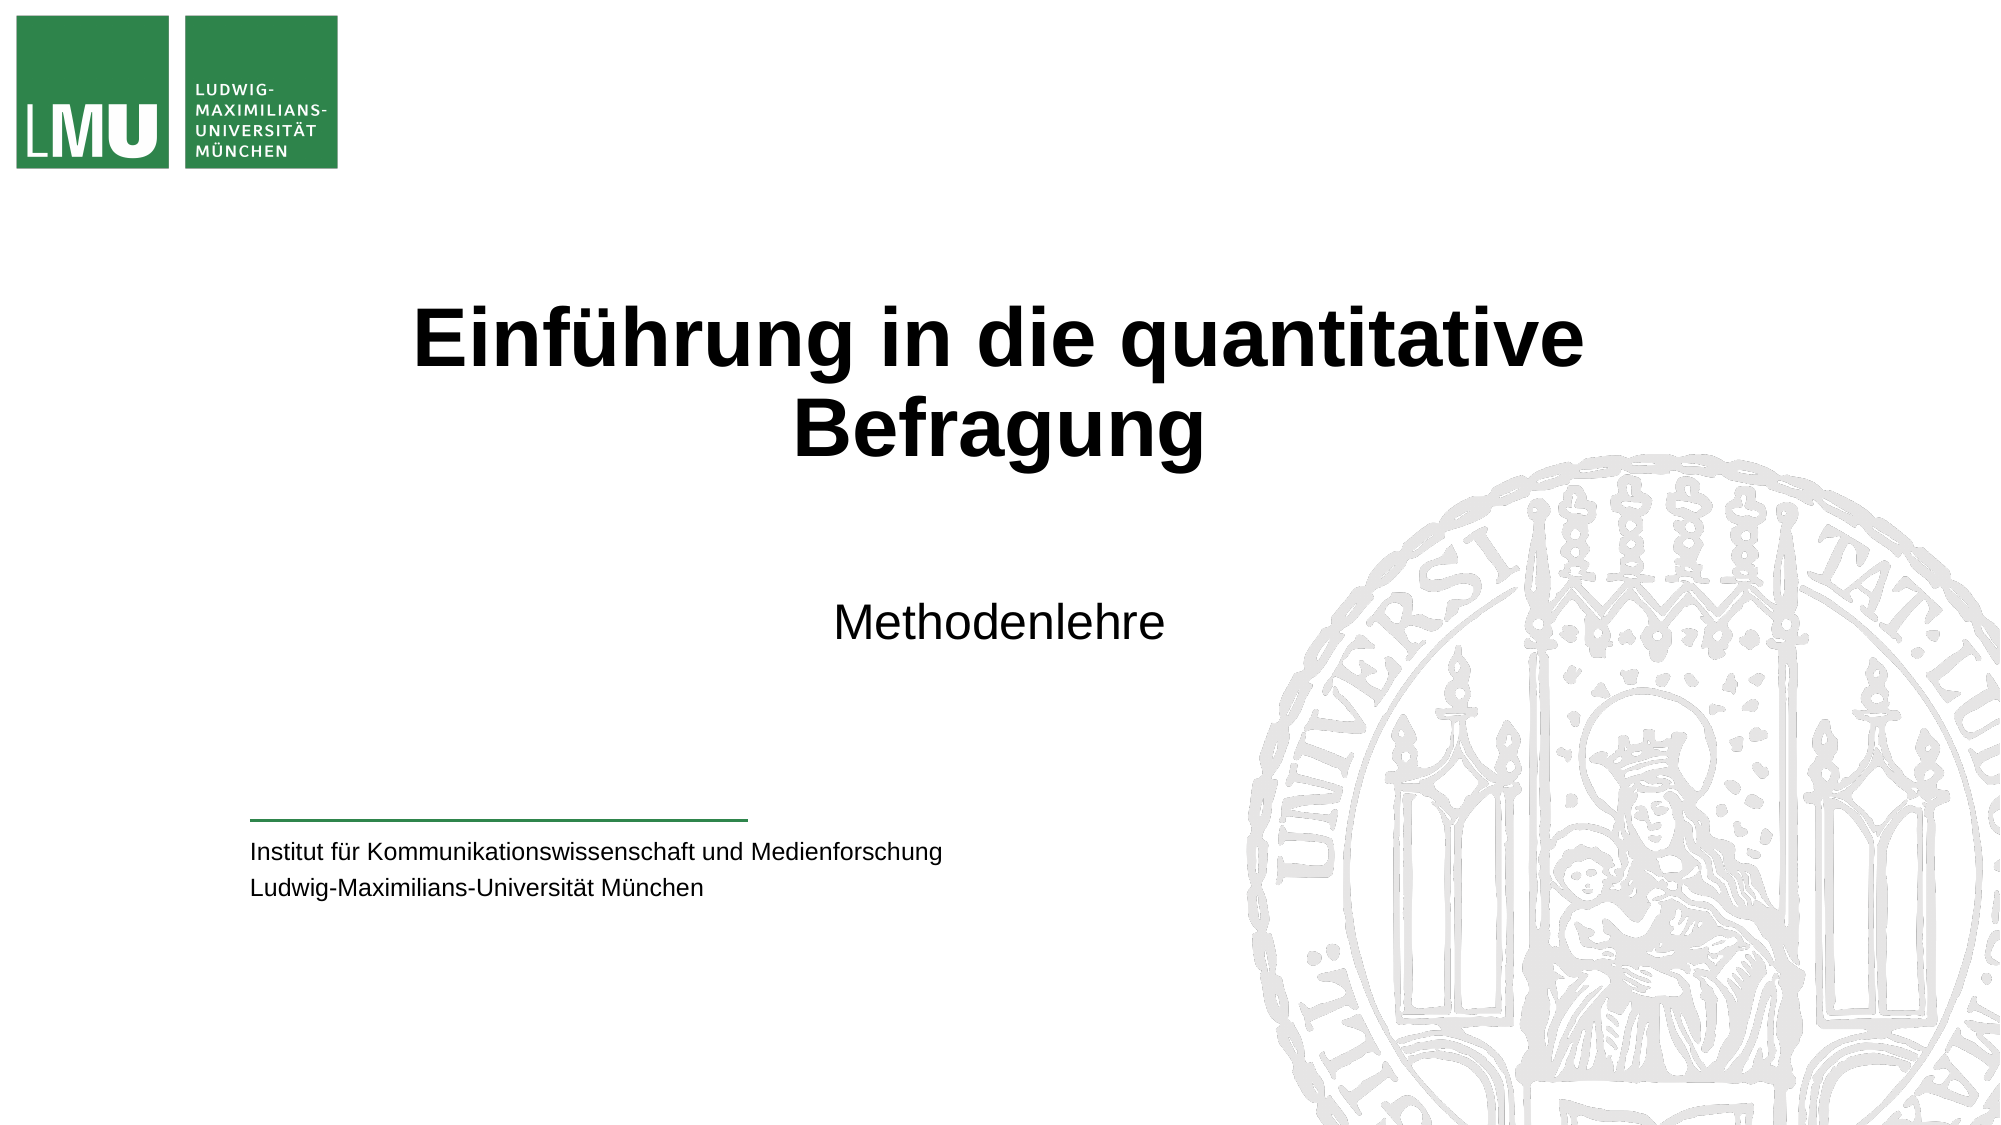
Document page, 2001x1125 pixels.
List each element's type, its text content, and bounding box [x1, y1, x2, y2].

title Einführung in die quantitative Befragung [249, 144, 1750, 582]
list Institut für Kommunikationswissenschaft und Medienforschung Ludwig-Maximilians-Universität München [249, 820, 1247, 1080]
picture [0, 0, 354, 185]
subtitle Methodenlehre [249, 582, 1750, 737]
picture [1246, 454, 2000, 1125]
